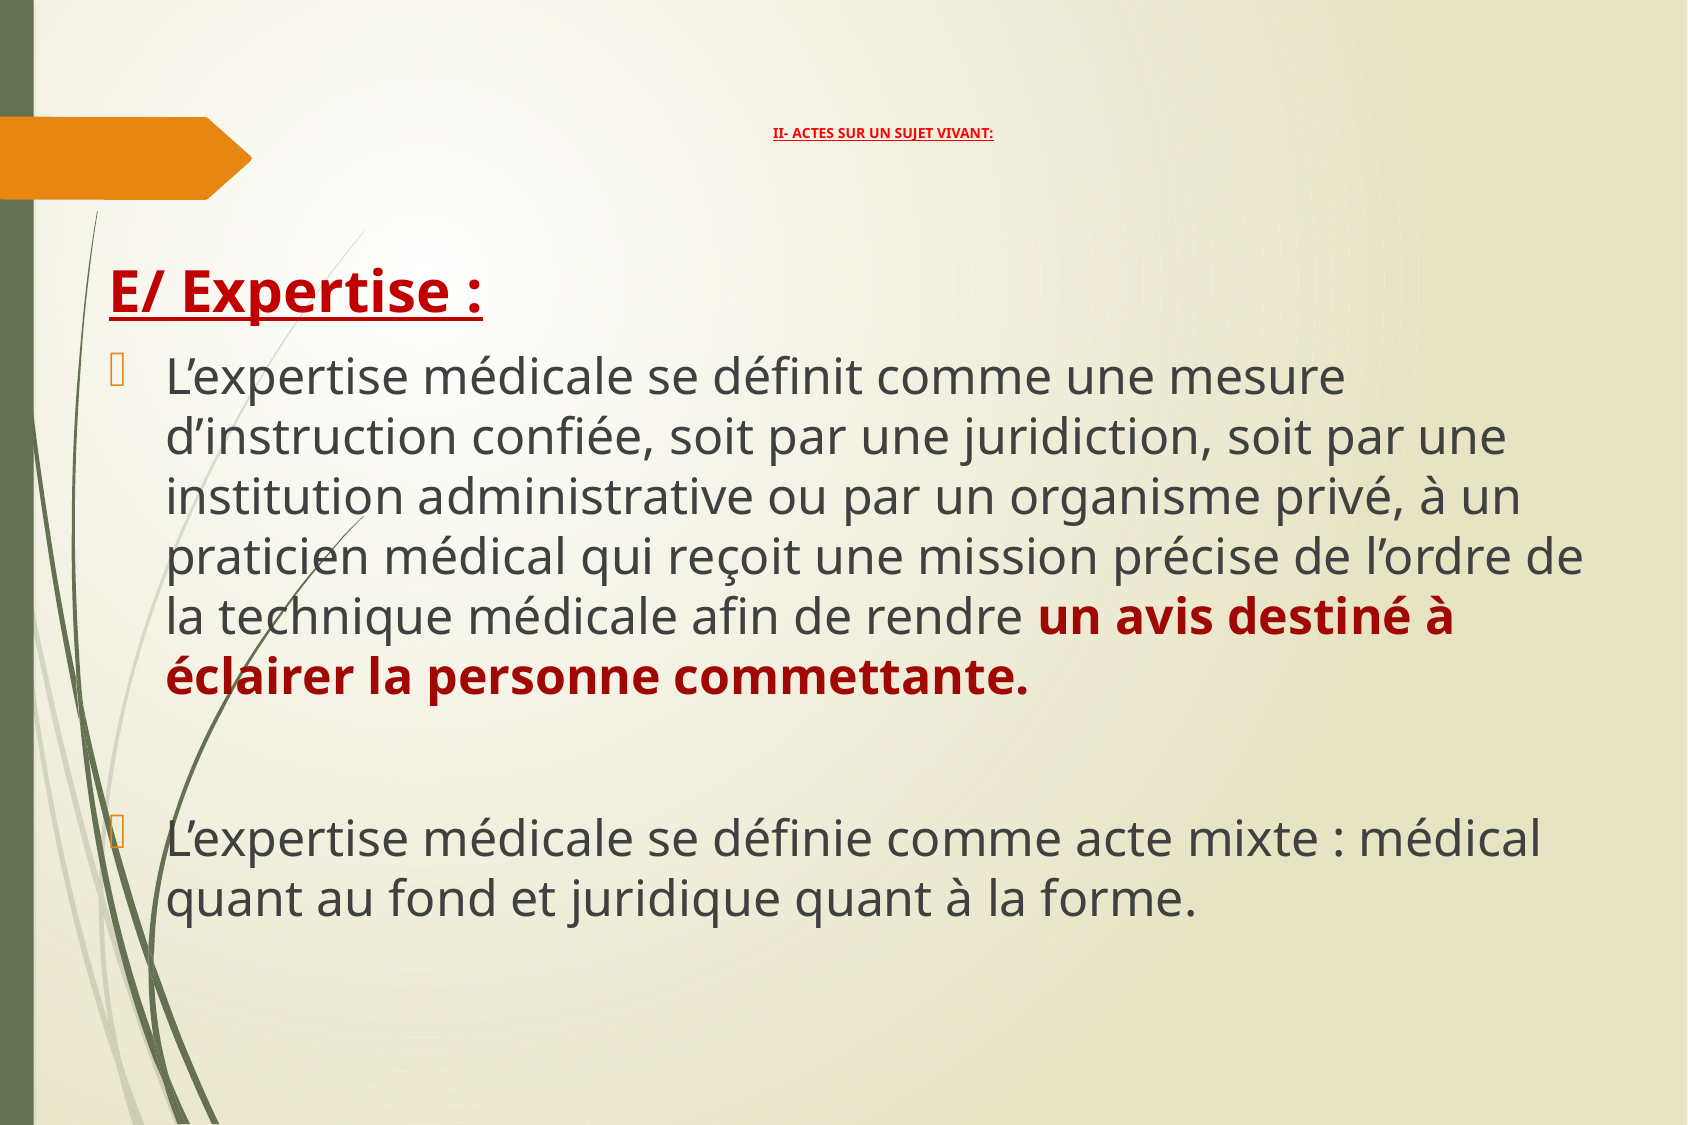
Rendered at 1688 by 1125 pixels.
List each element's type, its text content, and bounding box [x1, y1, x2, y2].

title II- ACTES SUR UN SUJET VIVANT: [196, 117, 1571, 149]
list E/ Expertise : L’expertise médicale se définit comme une mesure d’instruction confiée, soit par une juridiction, soit par une institution administrative ou par un organisme privé, à un praticien médical qui reçoit une mission précise de l’ordre de la technique médicale afin de rendre un avis destiné à éclairer la personne commettante. L’expertise médicale se définie comme acte mixte : médical quant au fond et juridique quant à la forme. [93, 246, 1647, 1012]
